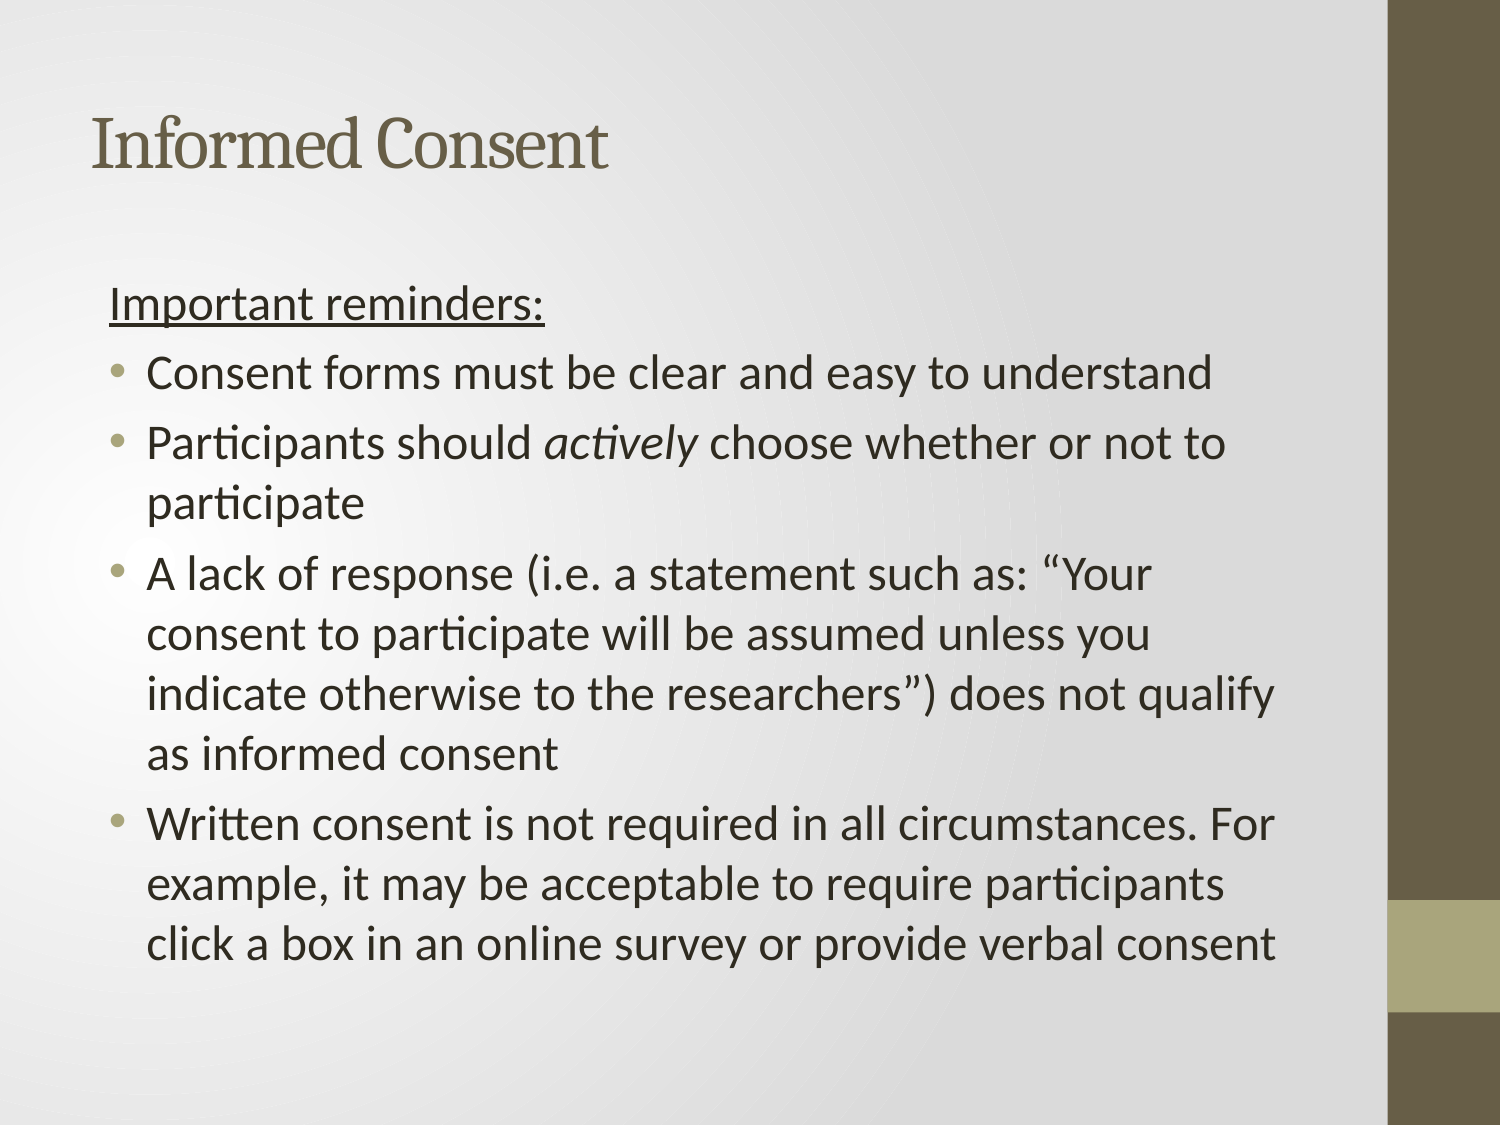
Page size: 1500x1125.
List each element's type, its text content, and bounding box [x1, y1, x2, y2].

list Important reminders: Consent forms must be clear and easy to understand Participants should actively choose whether or not to participate A lack of response (i.e. a statement such as: “Your consent to participate will be assumed unless you indicate otherwise to the researchers”) does not qualify as informed consent Written consent is not required in all circumstances. For example, it may be acceptable to require participants click a box in an online survey or provide verbal consent [75, 262, 1325, 1050]
title Informed Consent [75, 45, 1325, 233]
